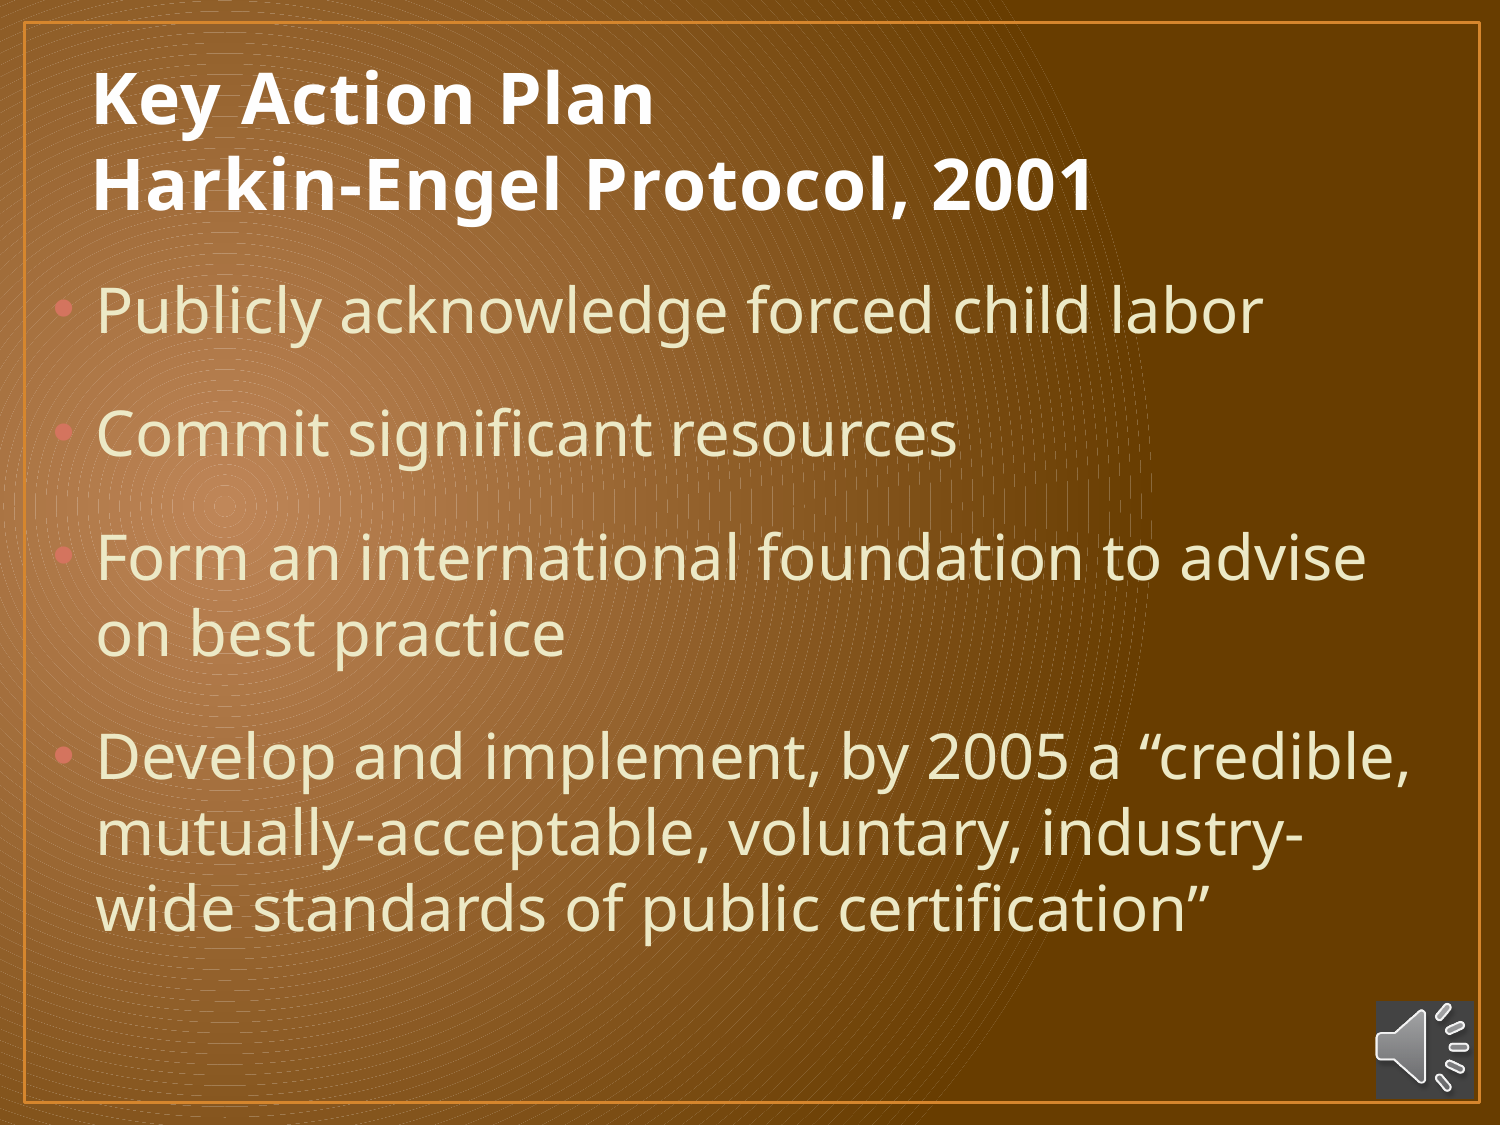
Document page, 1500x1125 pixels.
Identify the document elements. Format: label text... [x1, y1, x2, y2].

title Key Action Plan Harkin-Engel Protocol, 2001 [75, 45, 1425, 233]
picture [1374, 999, 1476, 1101]
list Publicly acknowledge forced child labor Commit significant resources Form an international foundation to advise on best practice Develop and implement, by 2005 a “credible, mutually-acceptable, voluntary, industry-wide standards of public certification” [37, 262, 1450, 1005]
